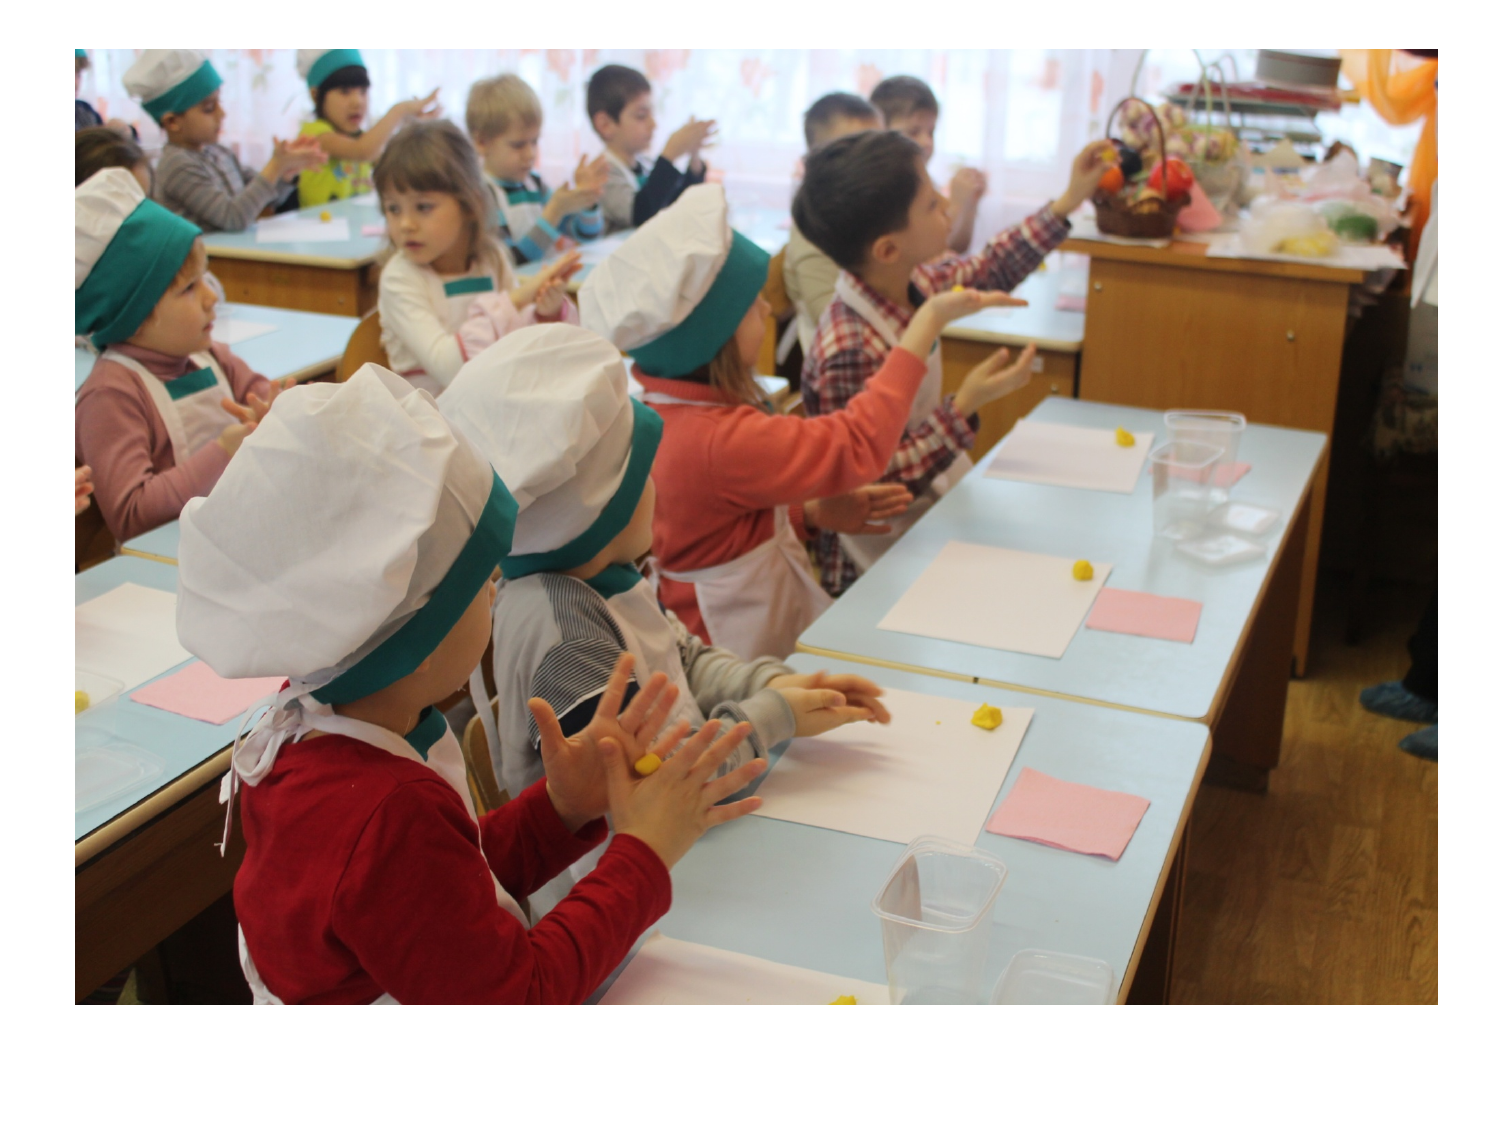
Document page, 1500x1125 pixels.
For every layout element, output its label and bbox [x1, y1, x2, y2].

list [74, 49, 1438, 1006]
